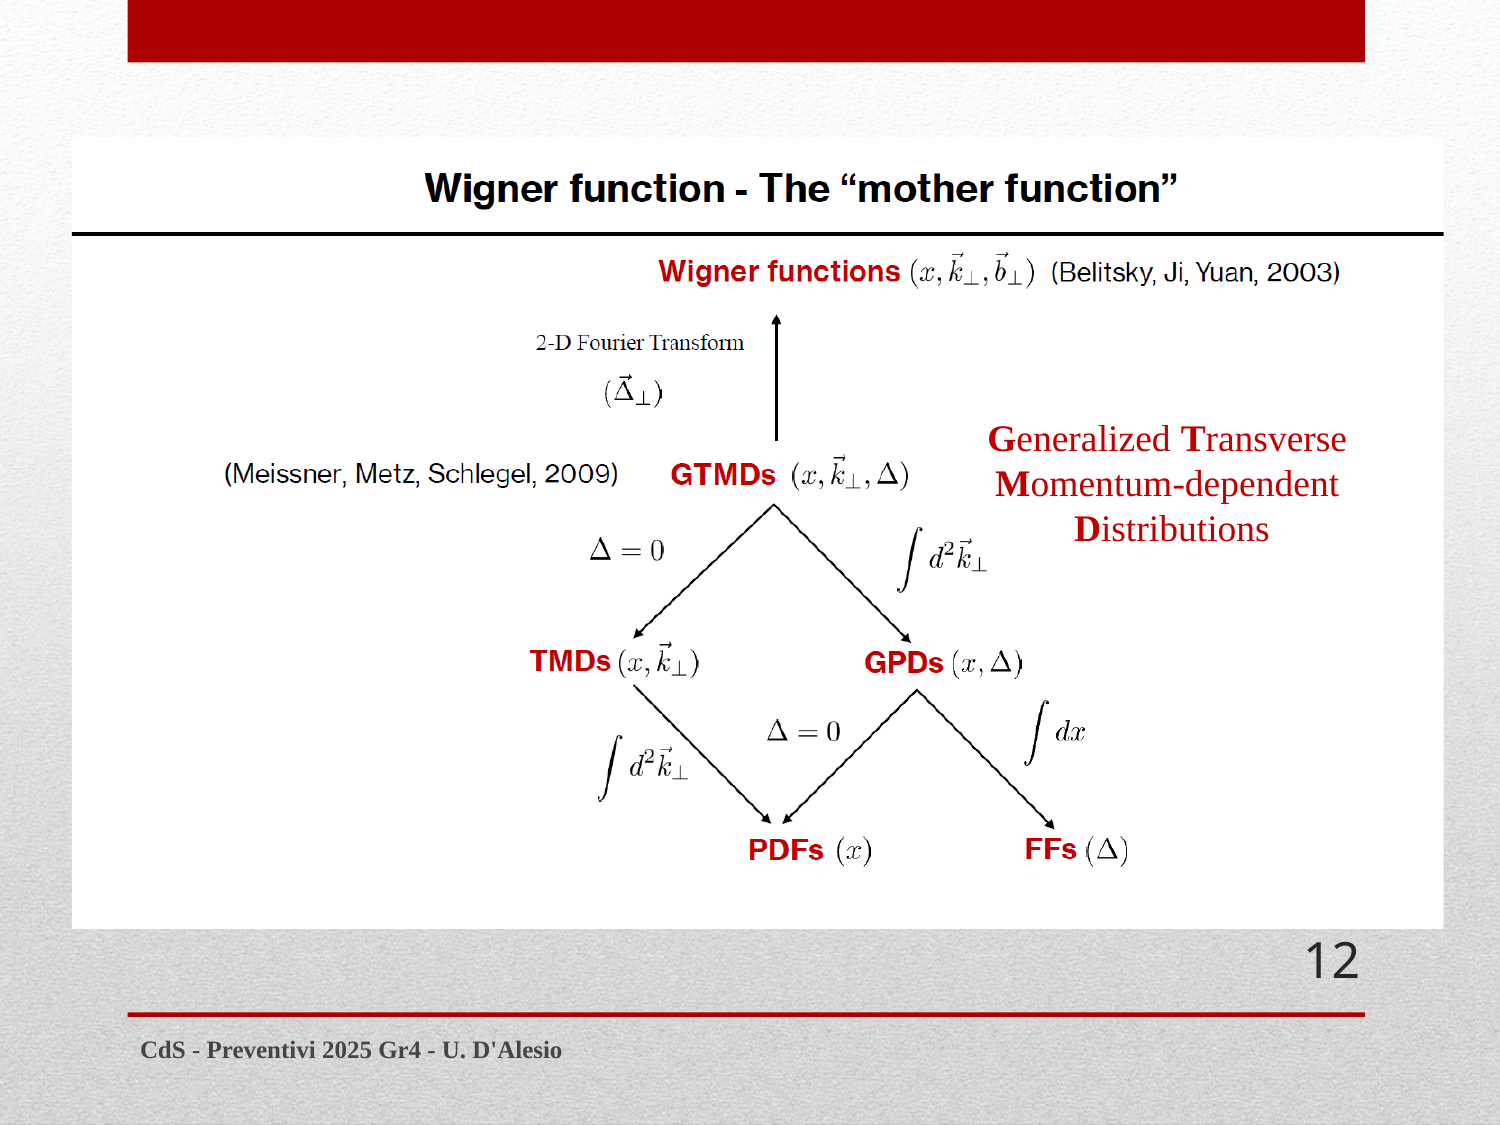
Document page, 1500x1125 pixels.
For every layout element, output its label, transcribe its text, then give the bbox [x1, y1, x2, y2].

slide_number 12 [1250, 940, 1375, 993]
footer CdS - Preventivi 2025 Gr4 - U. D'Alesio [125, 1018, 925, 1079]
picture [71, 136, 1445, 930]
